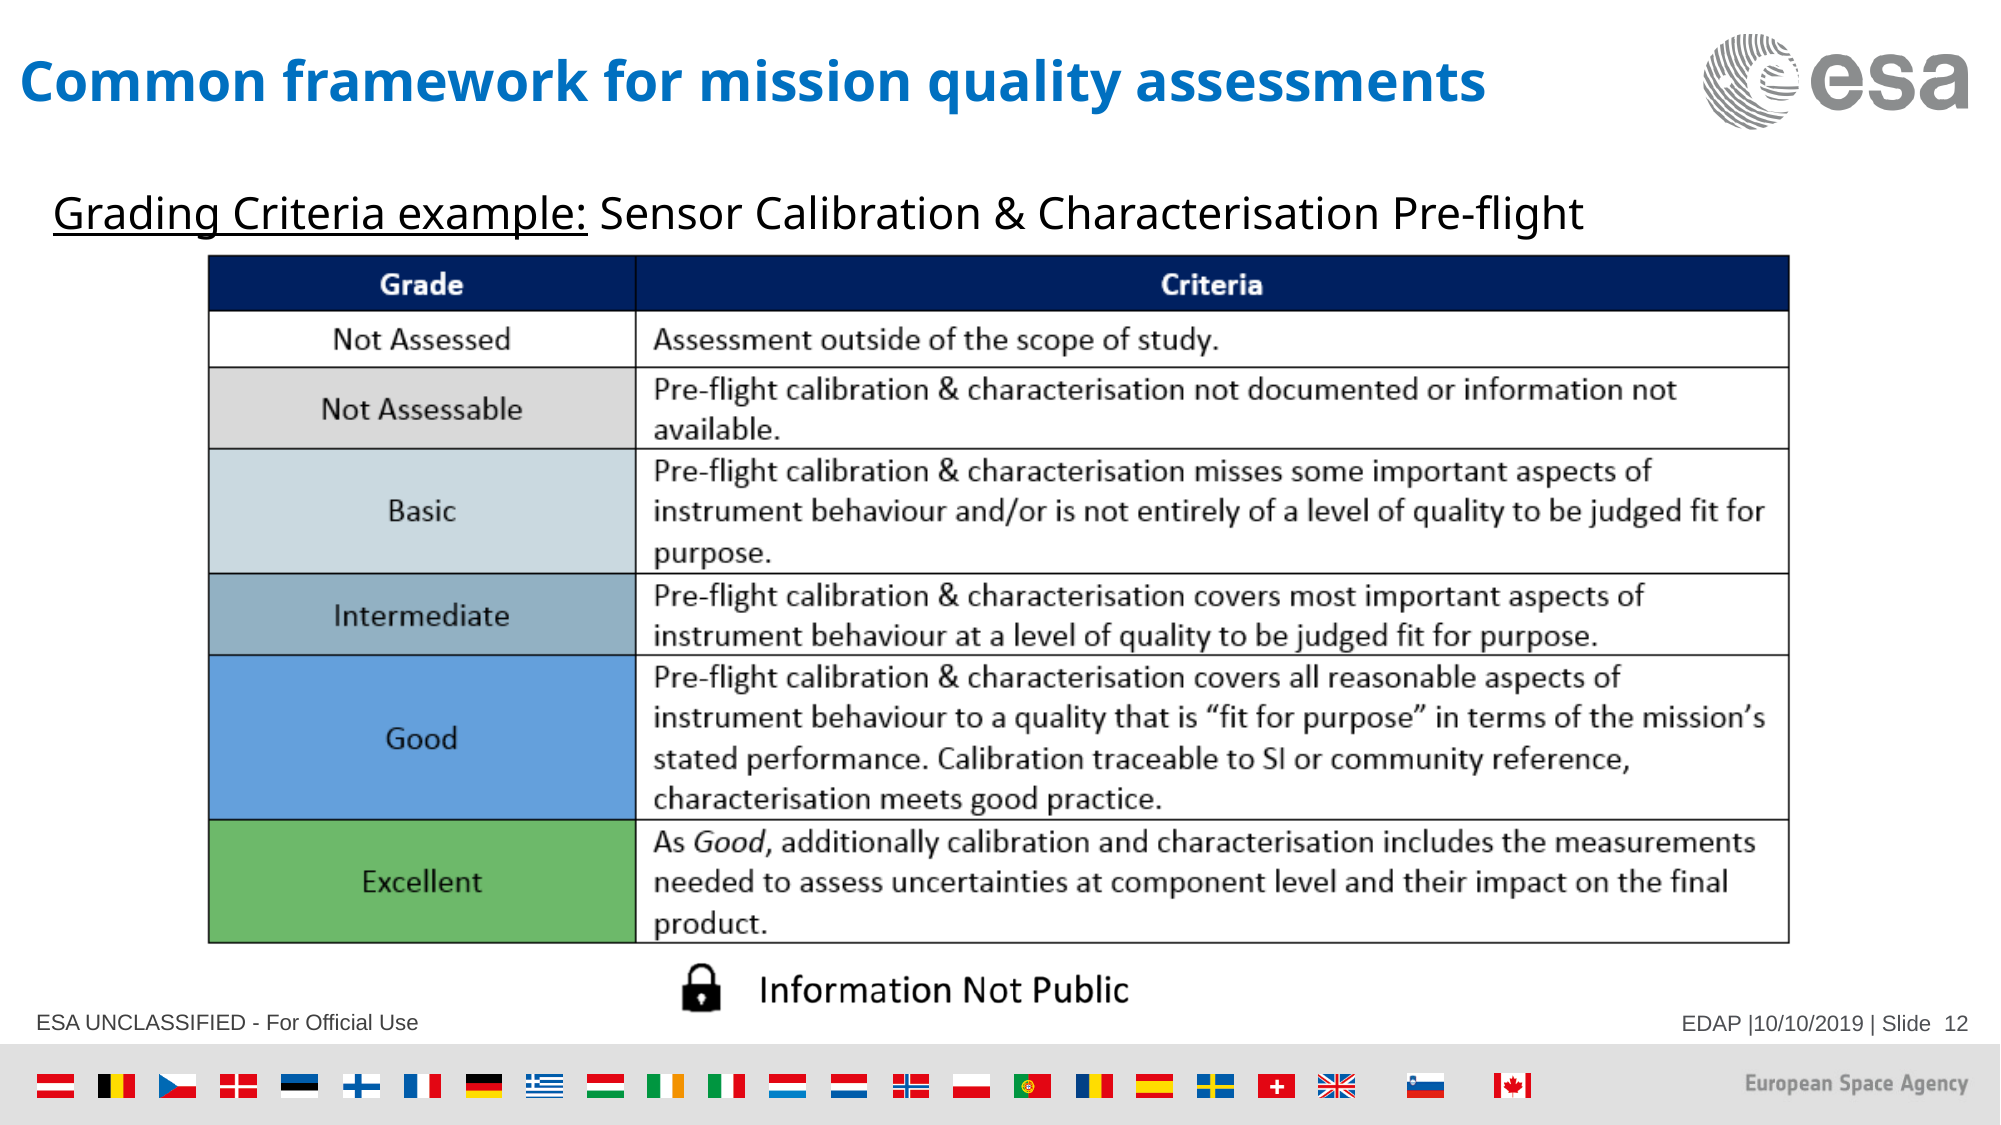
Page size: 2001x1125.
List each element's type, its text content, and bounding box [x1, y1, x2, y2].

text_box Common framework for mission quality assessments [0, 36, 1864, 123]
list Grading Criteria example: Sensor Calibration & Characterisation Pre-flight [37, 167, 1734, 820]
picture [1703, 34, 1969, 145]
picture [630, 958, 1145, 1015]
picture [195, 247, 1805, 954]
picture [0, 1044, 2000, 1125]
